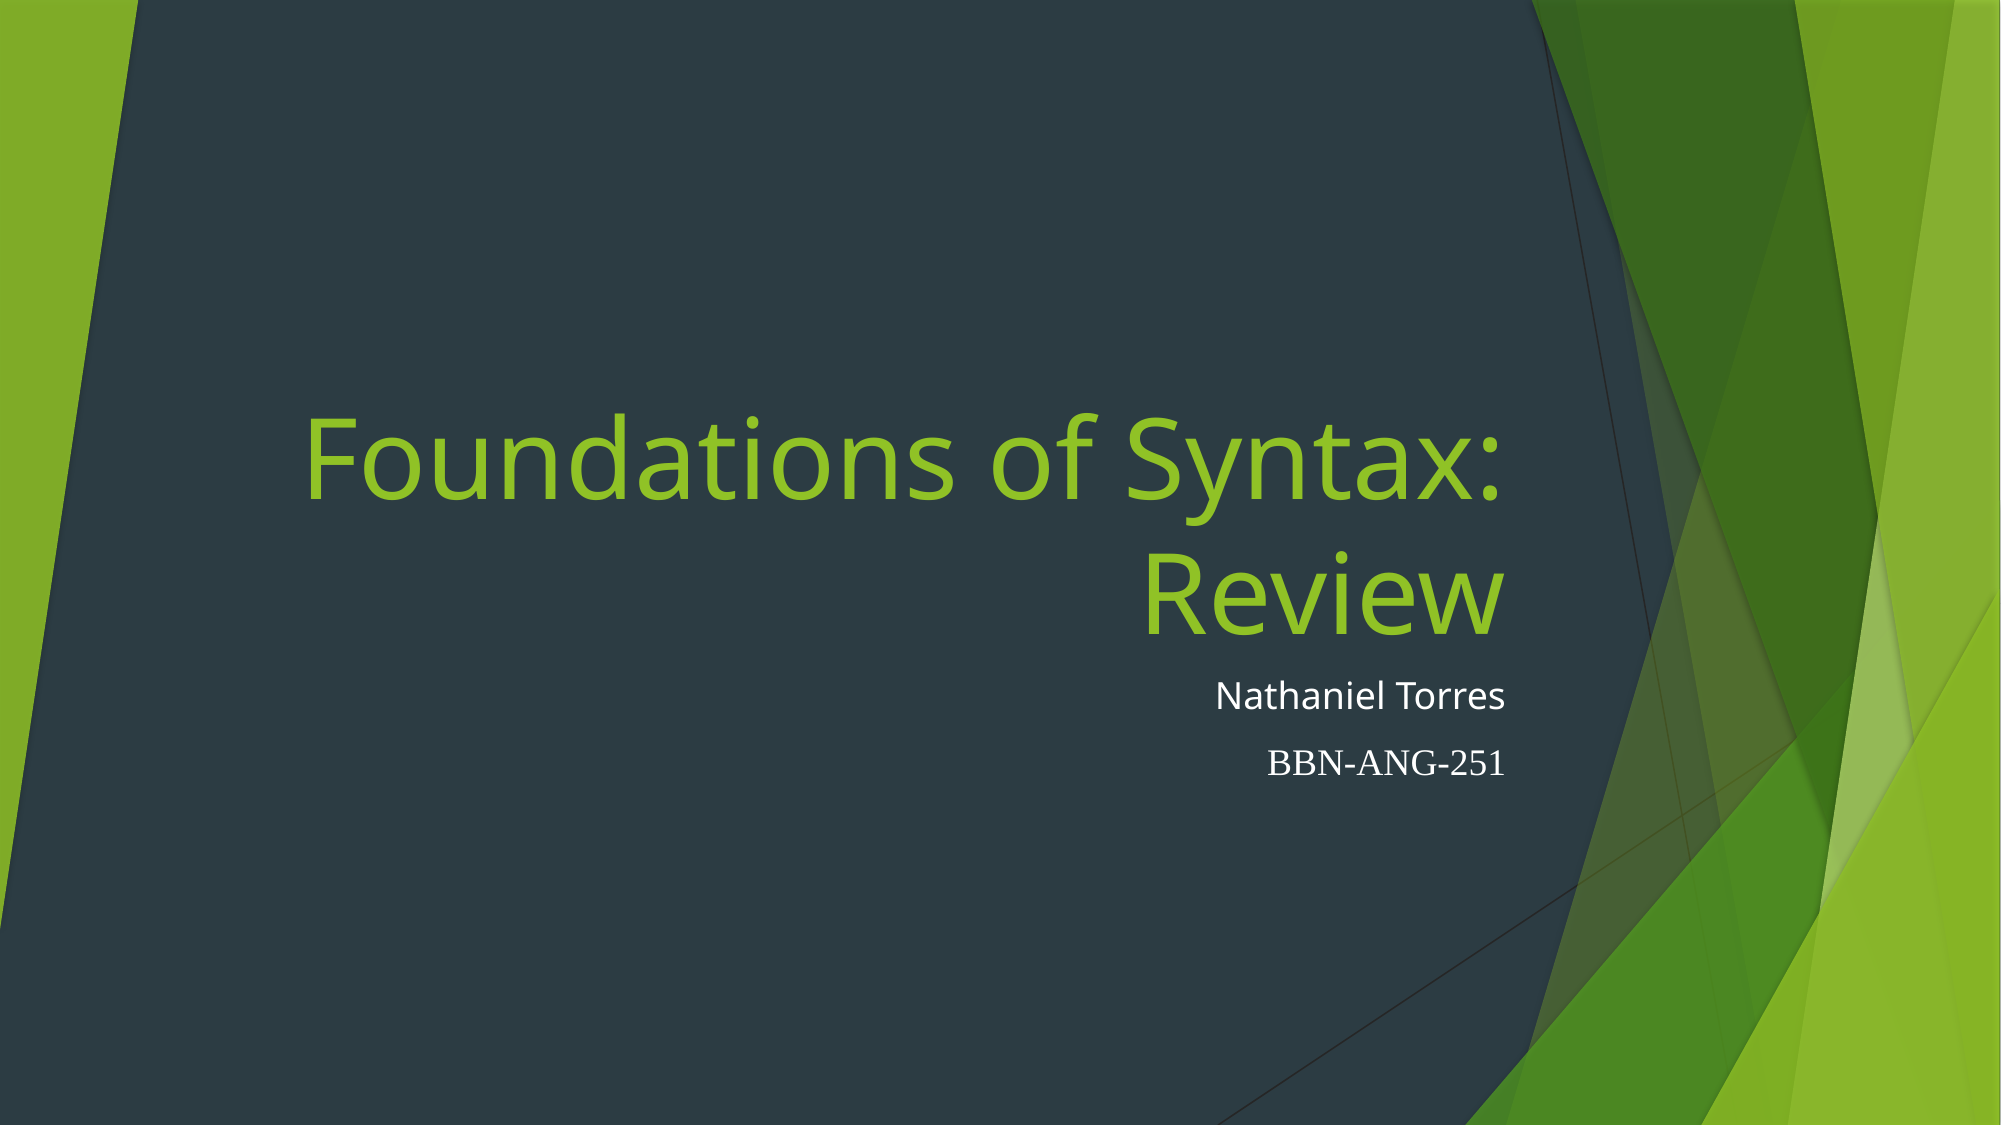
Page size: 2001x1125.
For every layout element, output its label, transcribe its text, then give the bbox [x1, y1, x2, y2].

title Foundations of Syntax: Review [247, 394, 1522, 664]
subtitle Nathaniel Torres BBN-ANG-251 [247, 664, 1522, 845]
